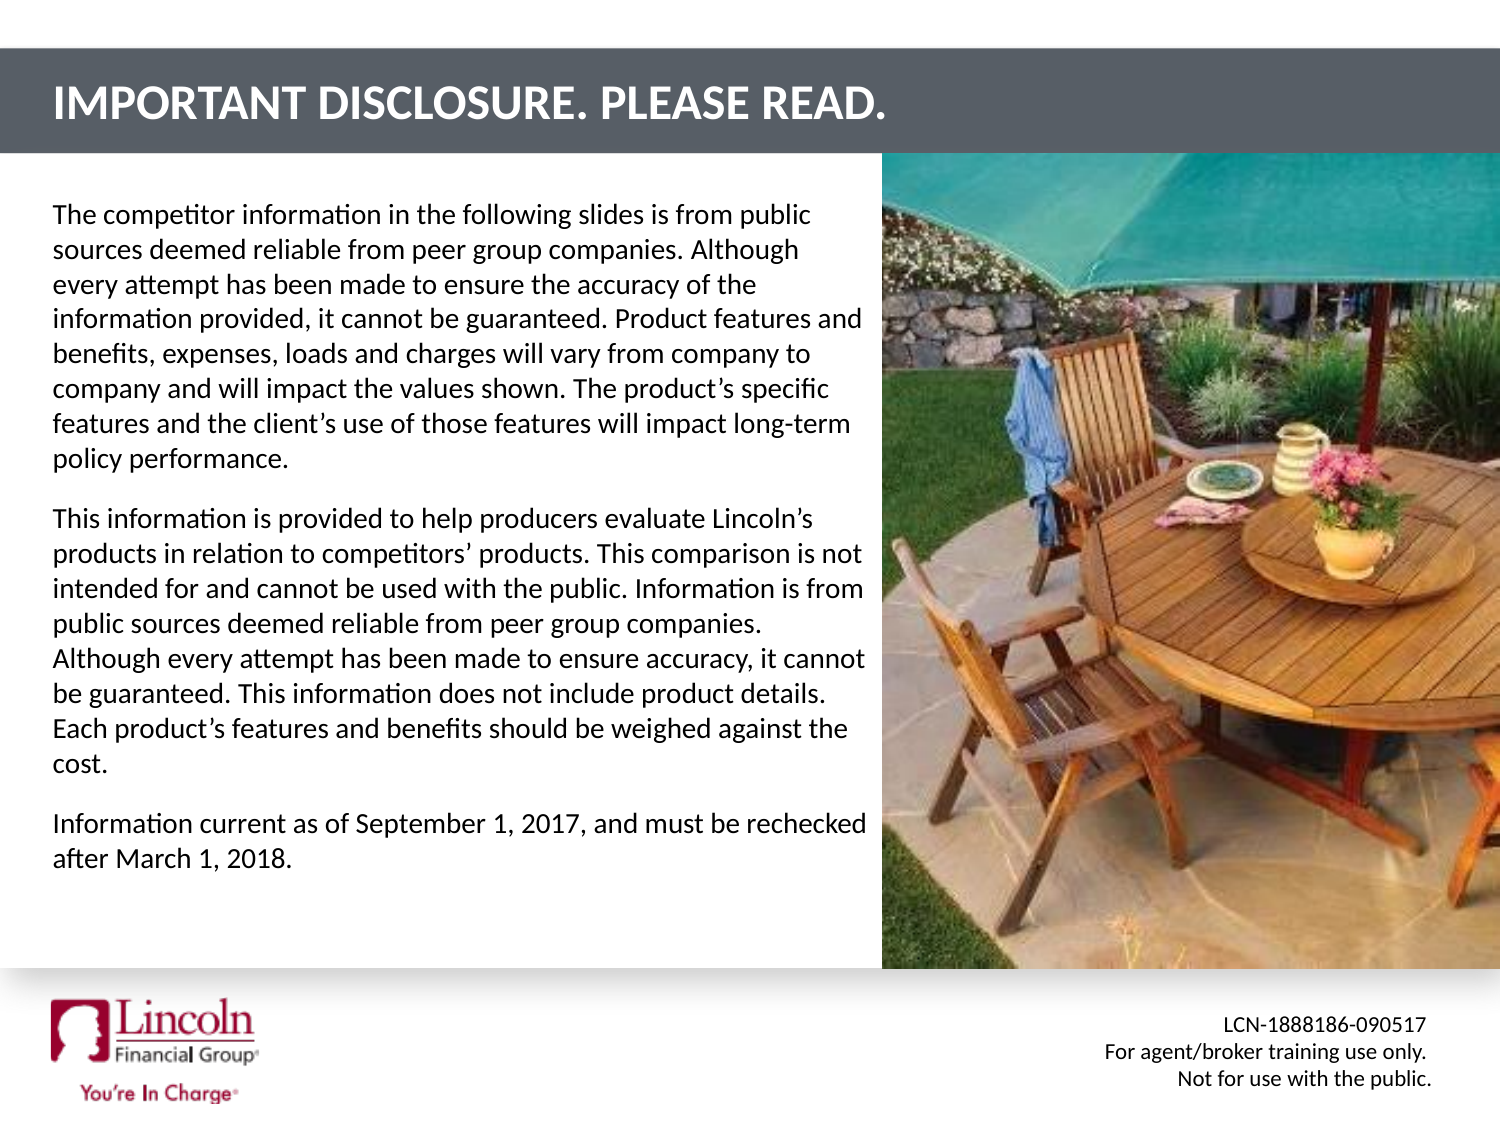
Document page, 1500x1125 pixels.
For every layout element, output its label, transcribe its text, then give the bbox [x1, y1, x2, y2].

list The competitor information in the following slides is from public sources deemed reliable from peer group companies. Although every attempt has been made to ensure the accuracy of the information provided, it cannot be guaranteed. Product features and benefits, expenses, loads and charges will vary from company to company and will impact the values shown. The product’s specific features and the client’s use of those features will impact long-term policy performance. This information is provided to help producers evaluate Lincoln’s products in relation to competitors’ products. This comparison is not intended for and cannot be used with the public. Information is from public sources deemed reliable from peer group companies. Although every attempt has been made to ensure accuracy, it cannot be guaranteed. This information does not include product details. Each product’s features and benefits should be weighed against the cost. Information current as of September 1, 2017, and must be rechecked after March 1, 2018. [52, 187, 877, 932]
title Important Disclosure. Please read. [52, 48, 1425, 150]
picture [882, 153, 1500, 969]
